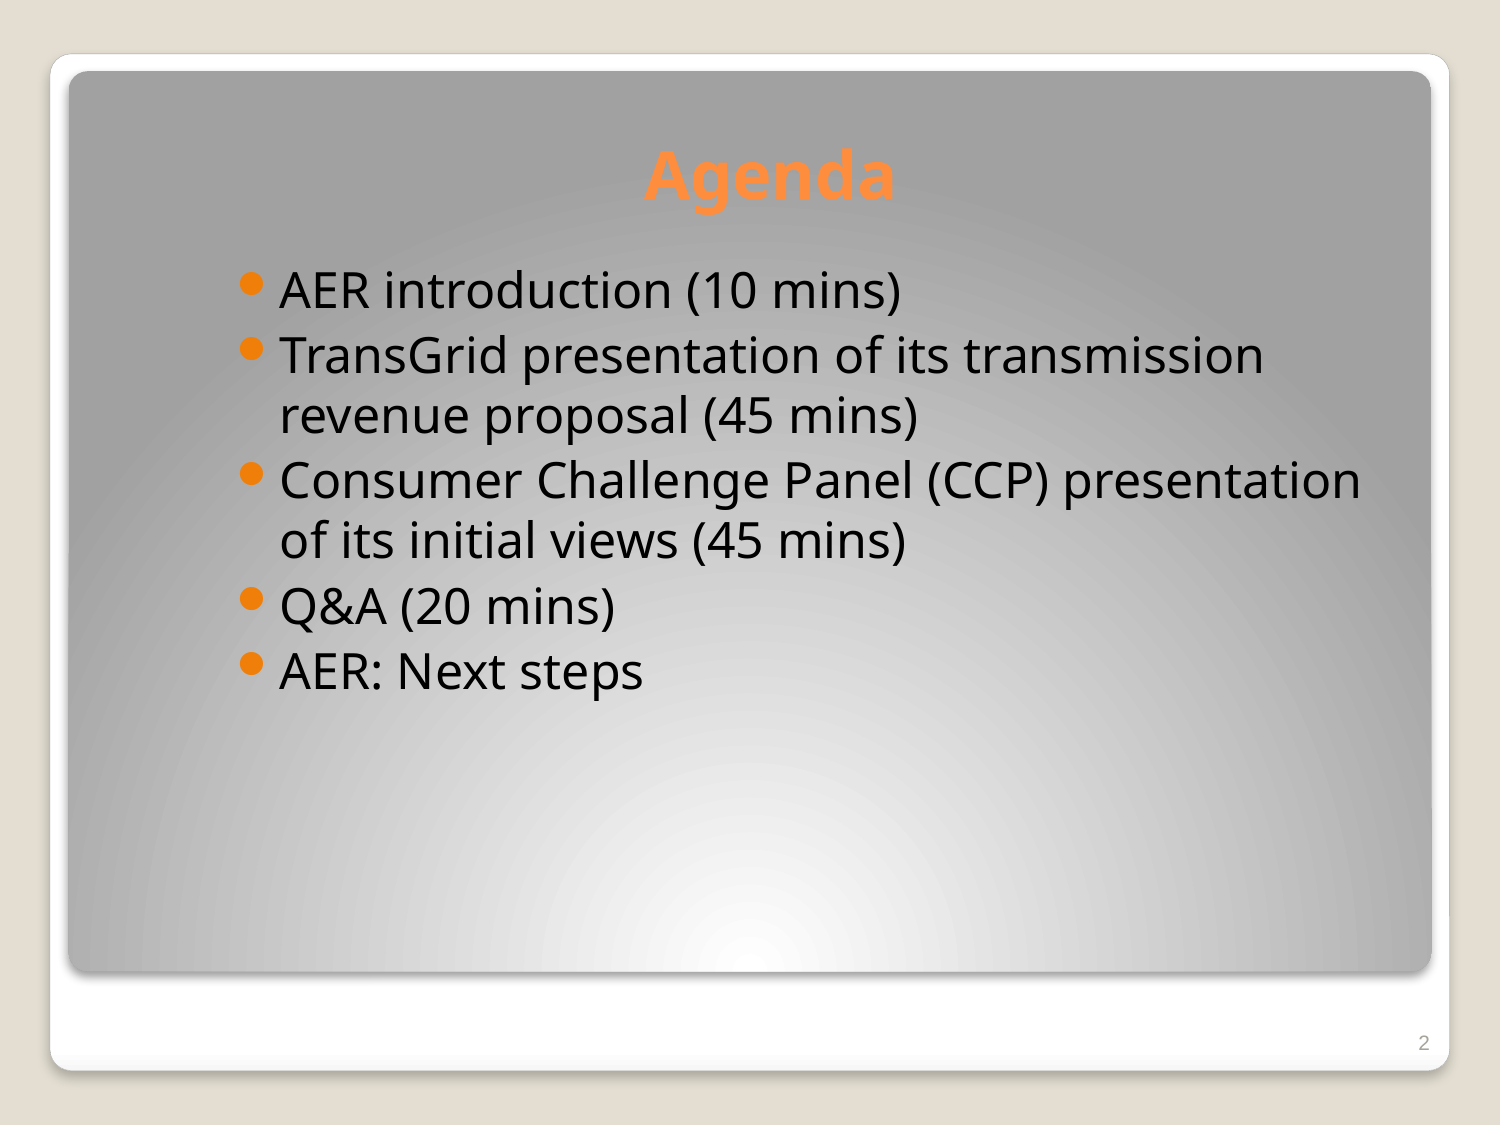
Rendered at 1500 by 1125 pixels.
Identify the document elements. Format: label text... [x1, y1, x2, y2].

list AER introduction (10 mins) TransGrid presentation of its transmission revenue proposal (45 mins) Consumer Challenge Panel (CCP) presentation of its initial views (45 mins) Q&A (20 mins) AER: Next steps [206, 243, 1388, 941]
slide_number 2 [1369, 1002, 1445, 1063]
title Agenda [100, 101, 1443, 220]
